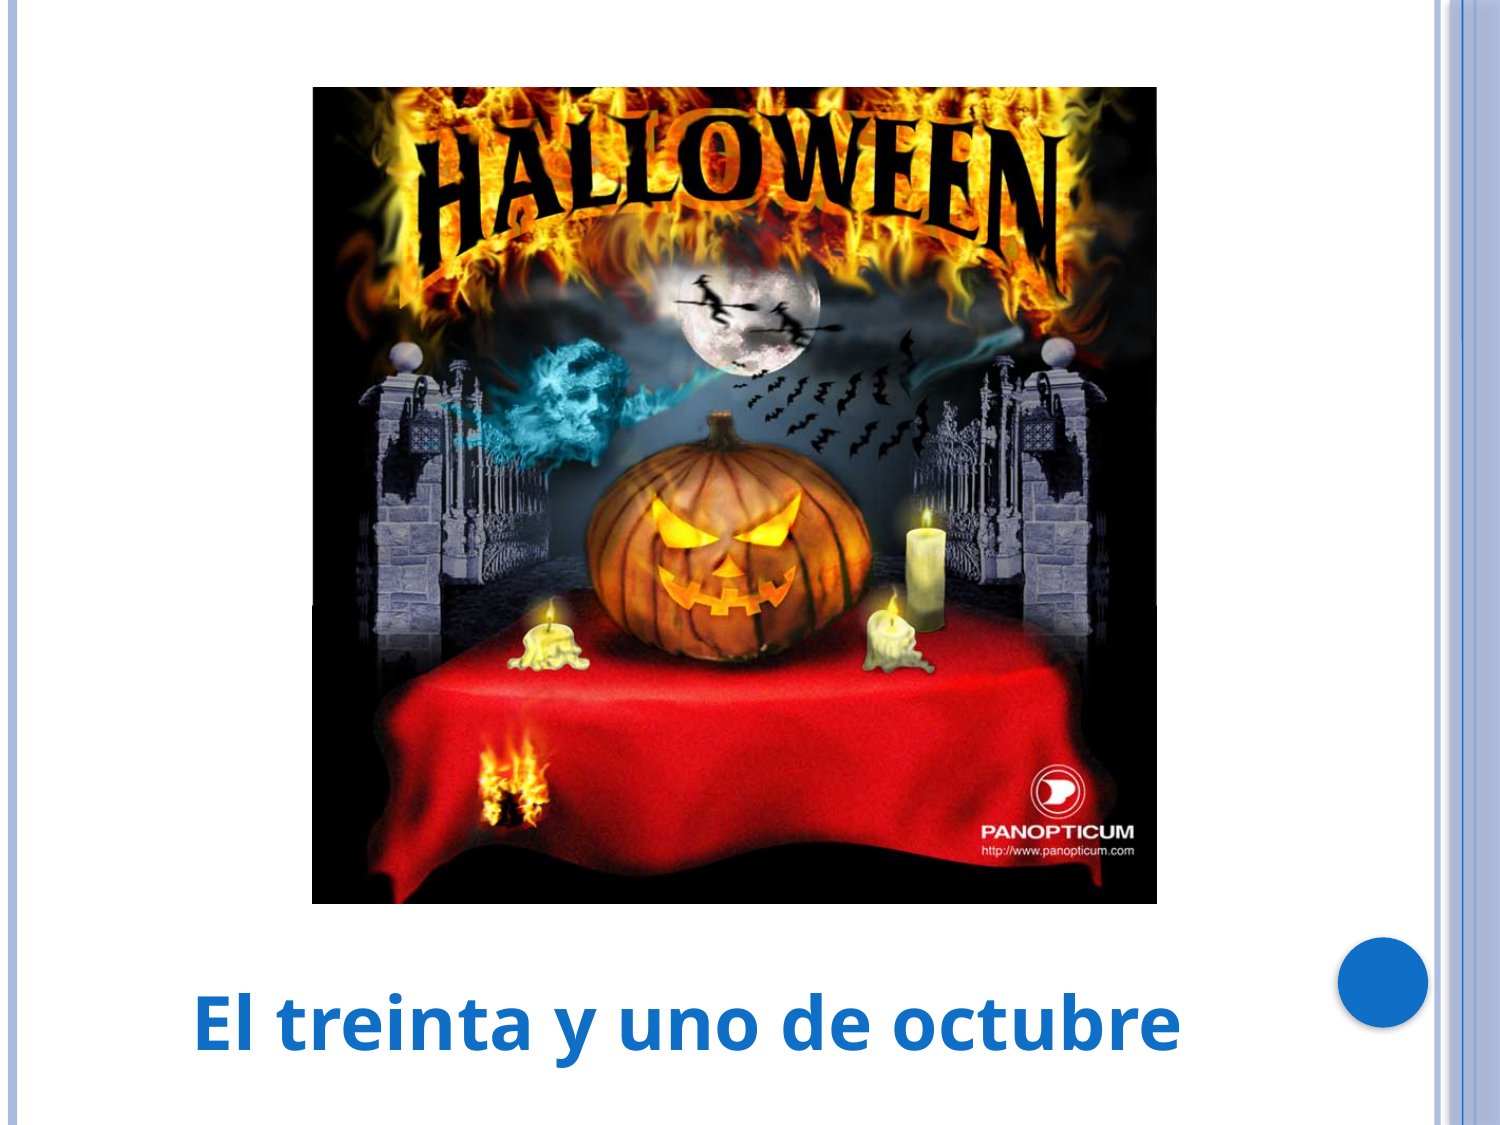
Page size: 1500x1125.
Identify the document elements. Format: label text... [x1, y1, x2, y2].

text_box El treinta y uno de octubre [62, 967, 1313, 1073]
picture [311, 86, 1157, 904]
